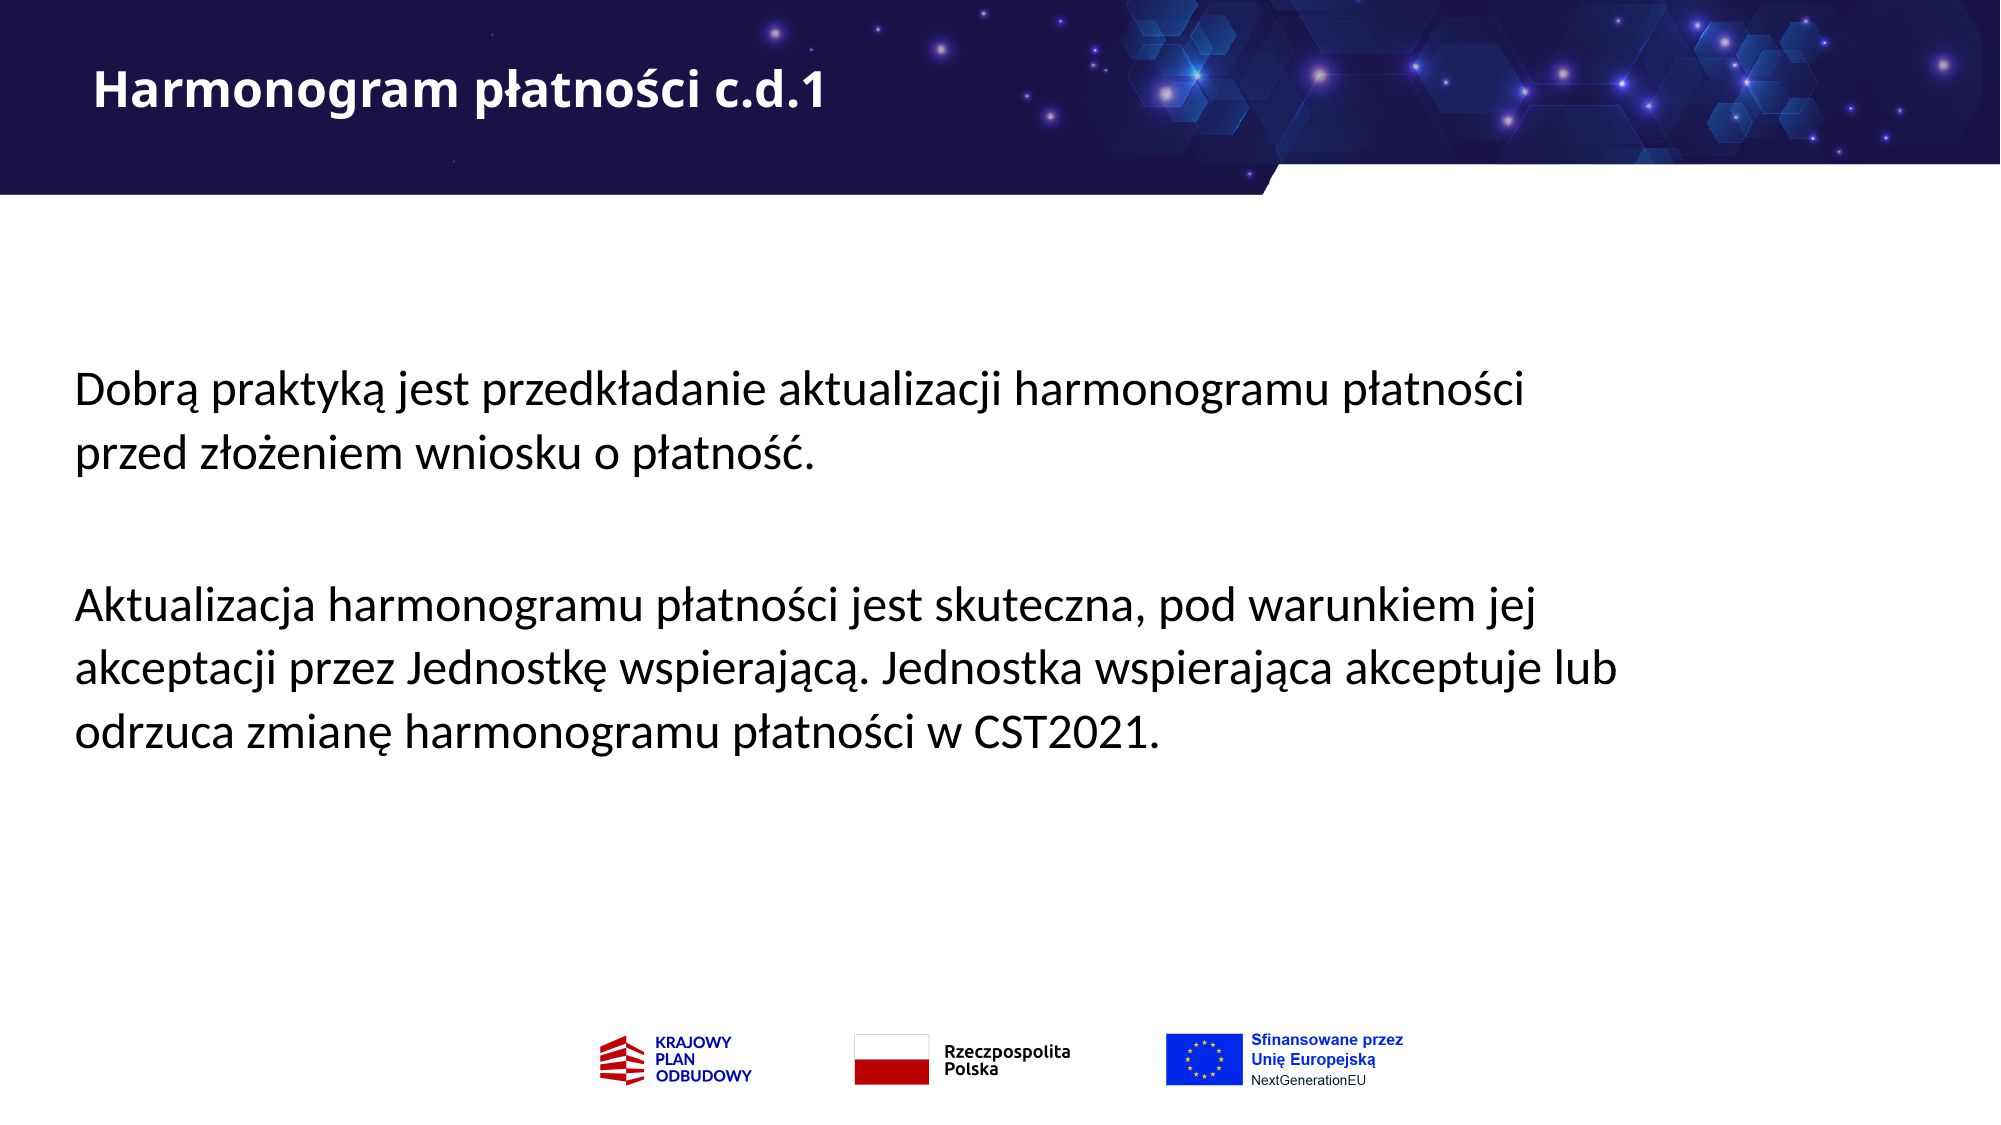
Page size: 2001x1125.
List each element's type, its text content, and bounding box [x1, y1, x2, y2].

text_box Dobrą praktyką jest przedkładanie aktualizacji harmonogramu płatności przed złożeniem wniosku o płatność. Aktualizacja harmonogramu płatności jest skuteczna, pod warunkiem jej akceptacji przez Jednostkę wspierającą. Jednostka wspierająca akceptuje lub odrzuca zmianę harmonogramu płatności w CST2021. [59, 344, 1664, 766]
picture [0, 0, 2000, 195]
title Harmonogram płatności c.d.1 [77, 46, 1863, 136]
picture [577, 1012, 1423, 1106]
